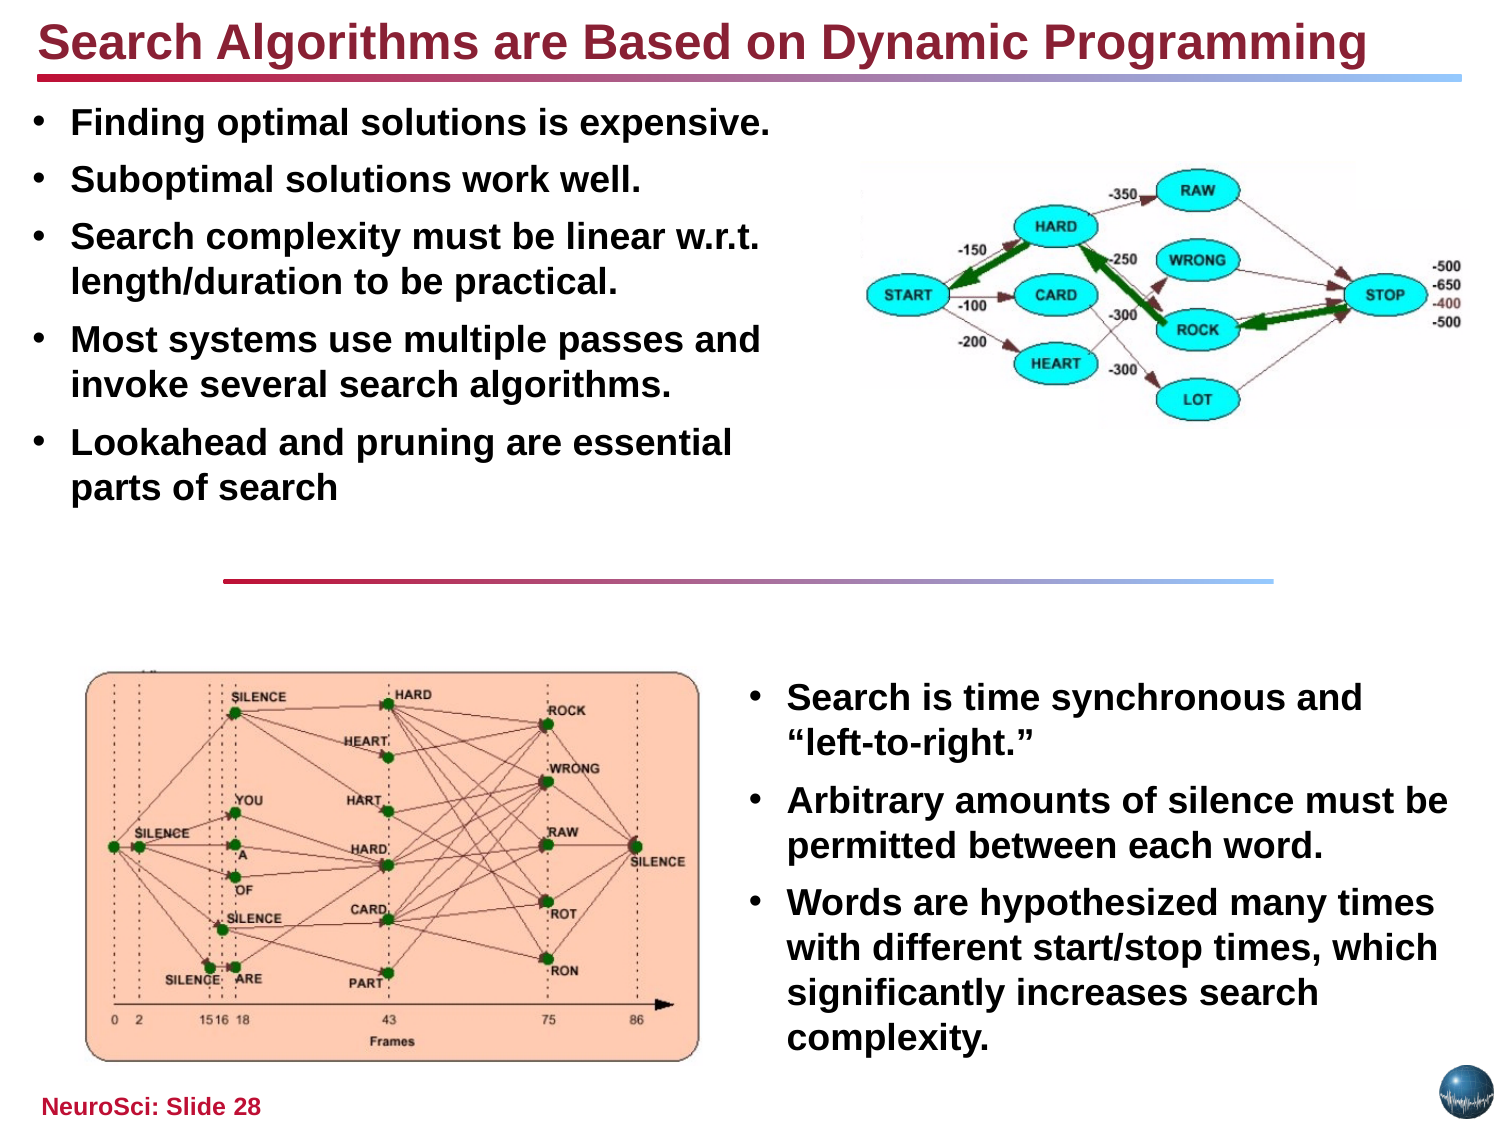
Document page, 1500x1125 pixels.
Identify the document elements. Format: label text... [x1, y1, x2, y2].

text_box Finding optimal solutions is expensive. Suboptimal solutions work well. Search complexity must be linear w.r.t. length/duration to be practical. Most systems use multiple passes and invoke several search algorithms. Lookahead and pruning are essential parts of search [32, 97, 777, 508]
text_box Search Algorithms are Based on Dynamic Programming [37, 9, 1460, 70]
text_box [834, 126, 1500, 463]
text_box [78, 656, 1463, 1066]
picture [1439, 1065, 1494, 1119]
text_box [223, 579, 1274, 584]
